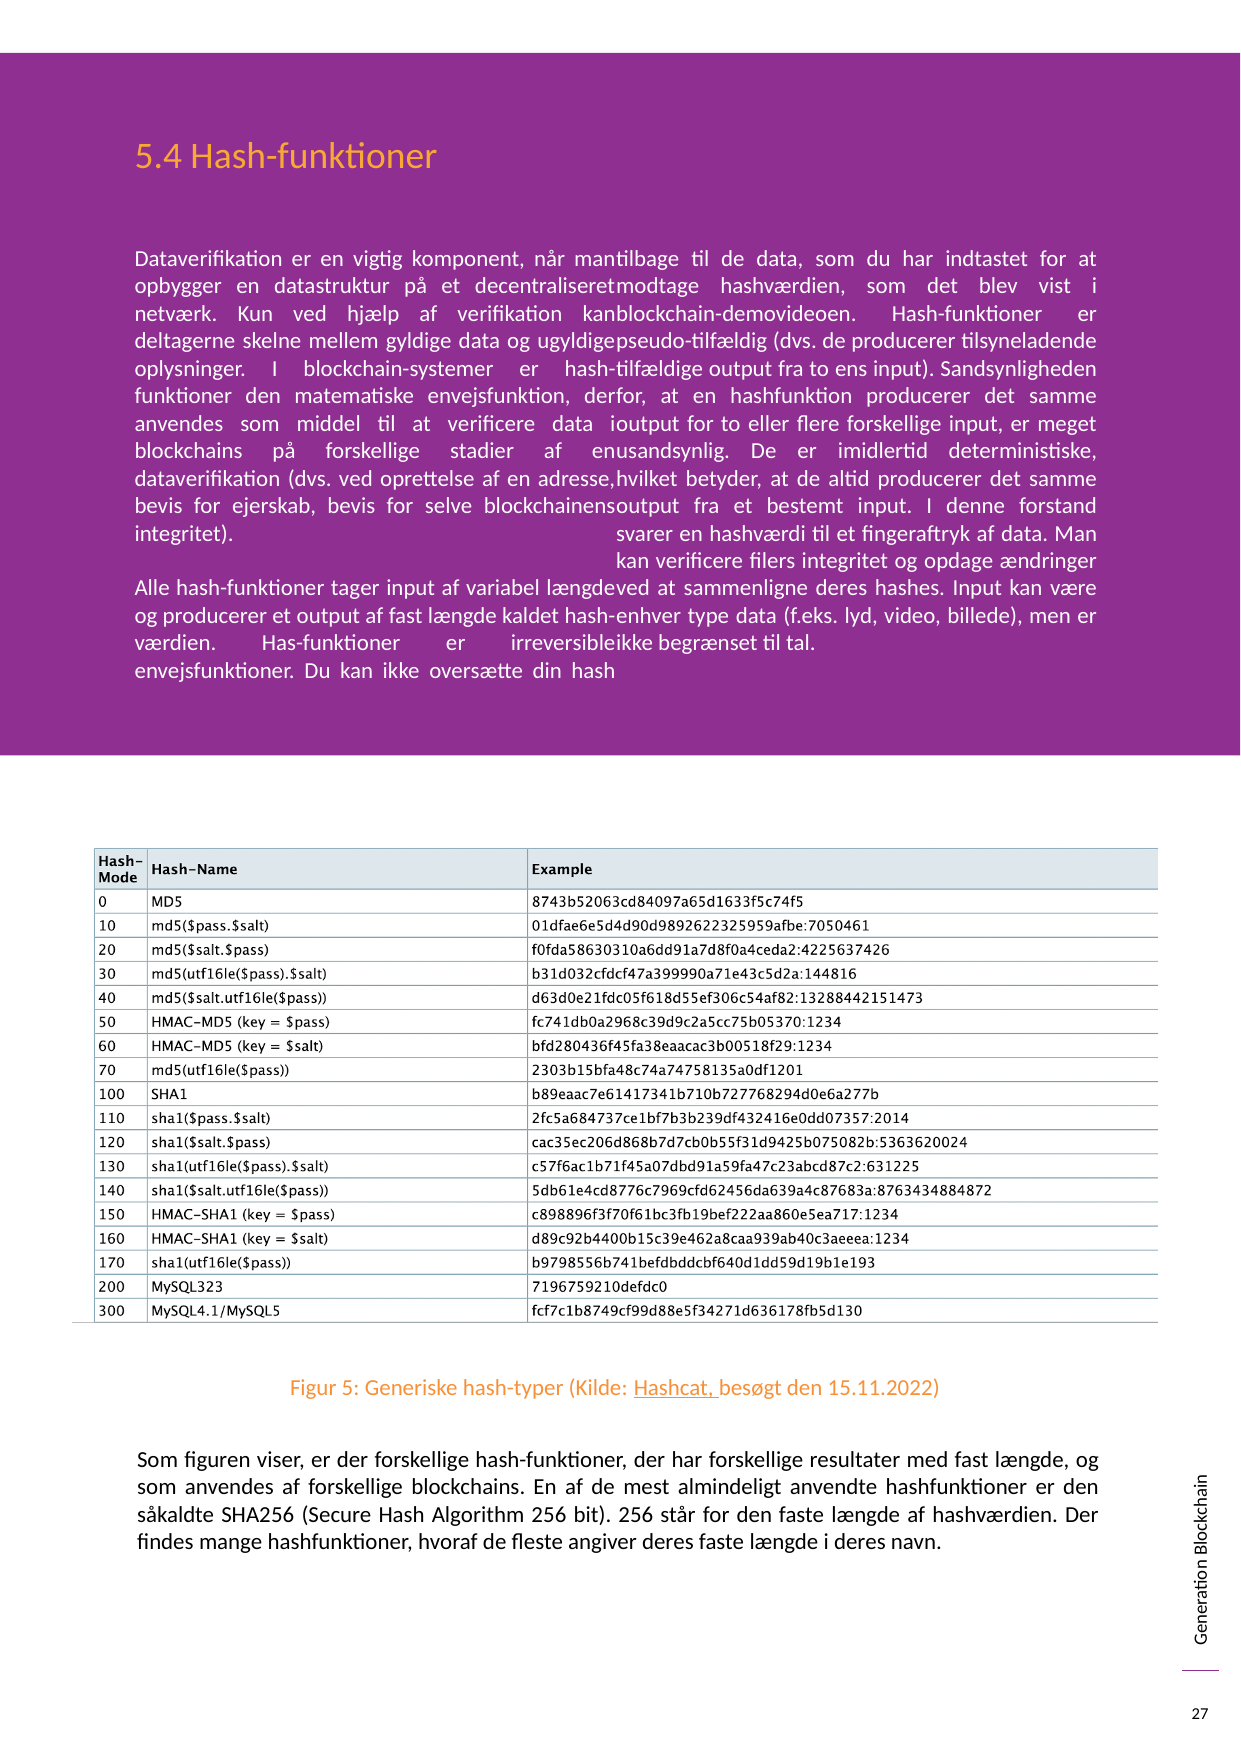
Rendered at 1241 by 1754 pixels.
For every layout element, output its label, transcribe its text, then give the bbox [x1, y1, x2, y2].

text_box Figur 5: Generiske hash-typer (Kilde: Hashcat, besøgt den 15.11.2022) [120, 1364, 1111, 1408]
slide_number 27 [1169, 1674, 1231, 1751]
text_box 5.4 Hash-funktioner [119, 123, 1113, 201]
list Dataverifikation er en vigtig komponent, når man opbygger en datastruktur på et decentraliseret netværk. Kun ved hjælp af verifikation kan deltagerne skelne mellem gyldige data og ugyldige oplysninger. I blockchain-systemer er hash-funktioner den matematiske envejsfunktion, der anvendes som middel til at verificere data i blockchains på forskellige stadier af en dataverifikation (dvs. ved oprettelse af en adresse, bevis for ejerskab, bevis for selve blockchainens integritet). Alle hash-funktioner tager input af variabel længde og producerer et output af fast længde kaldet hash-værdien. Has-funktioner er irreversible envejsfunktioner. Du kan ikke oversætte din hash tilbage til de data, som du har indtastet for at modtage hashværdien, som det blev vist i blockchain-demovideoen. Hash-funktioner er pseudo-tilfældig (dvs. de producerer tilsyneladende tilfældige output fra to ens input). Sandsynligheden for, at en hashfunktion producerer det samme output for to eller flere forskellige input, er meget usandsynlig. De er imidlertid deterministiske, hvilket betyder, at de altid producerer det samme output fra et bestemt input. I denne forstand svarer en hashværdi til et fingeraftryk af data. Man kan verificere filers integritet og opdage ændringer ved at sammenligne deres hashes. Input kan være enhver type data (f.eks. lyd, video, billede), men er ikke begrænset til tal. [119, 236, 1113, 314]
text_box Som figuren viser, er der forskellige hash-funktioner, der har forskellige resultater med fast længde, og som anvendes af forskellige blockchains. En af de mest almindeligt anvendte hashfunktioner er den såkaldte SHA256 (Secure Hash Algorithm 256 bit). 256 står for den faste længde af hashværdien. Der findes mange hashfunktioner, hvoraf de fleste angiver deres faste længde i deres navn. [122, 1437, 1116, 1515]
picture [72, 839, 1158, 1323]
